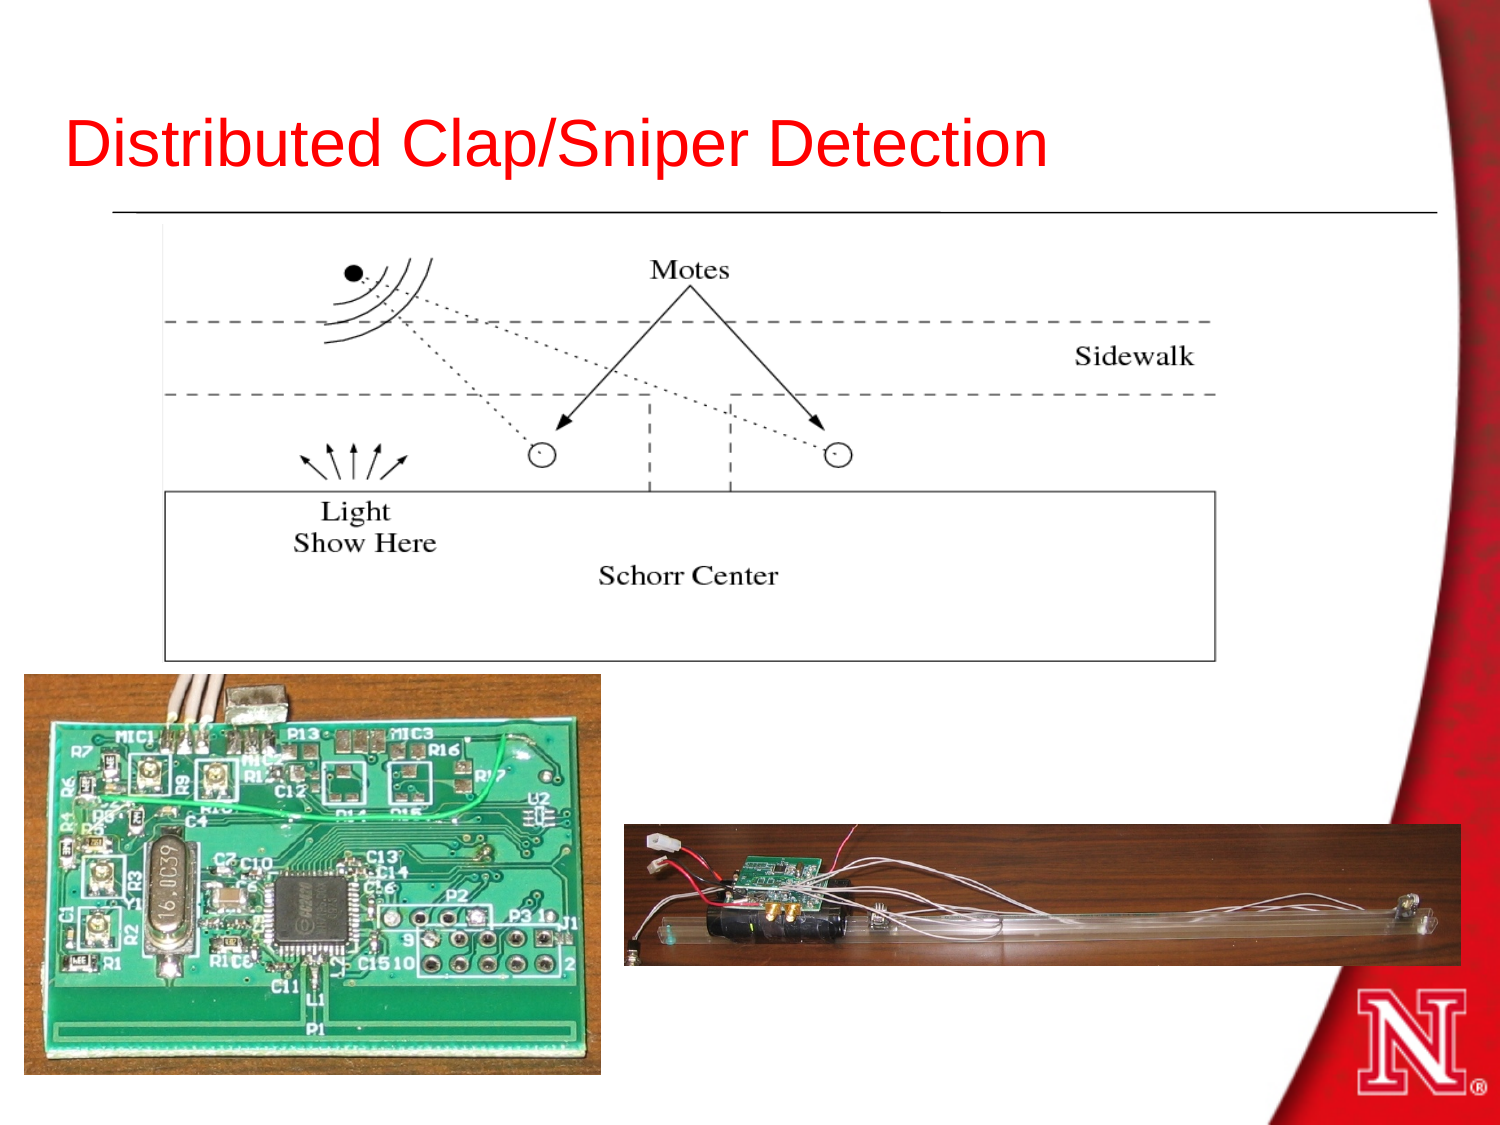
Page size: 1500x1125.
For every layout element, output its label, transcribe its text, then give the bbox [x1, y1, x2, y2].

picture [0, 0, 1500, 1125]
text_box Distributed Clap/Sniper Detection [50, 75, 1438, 188]
